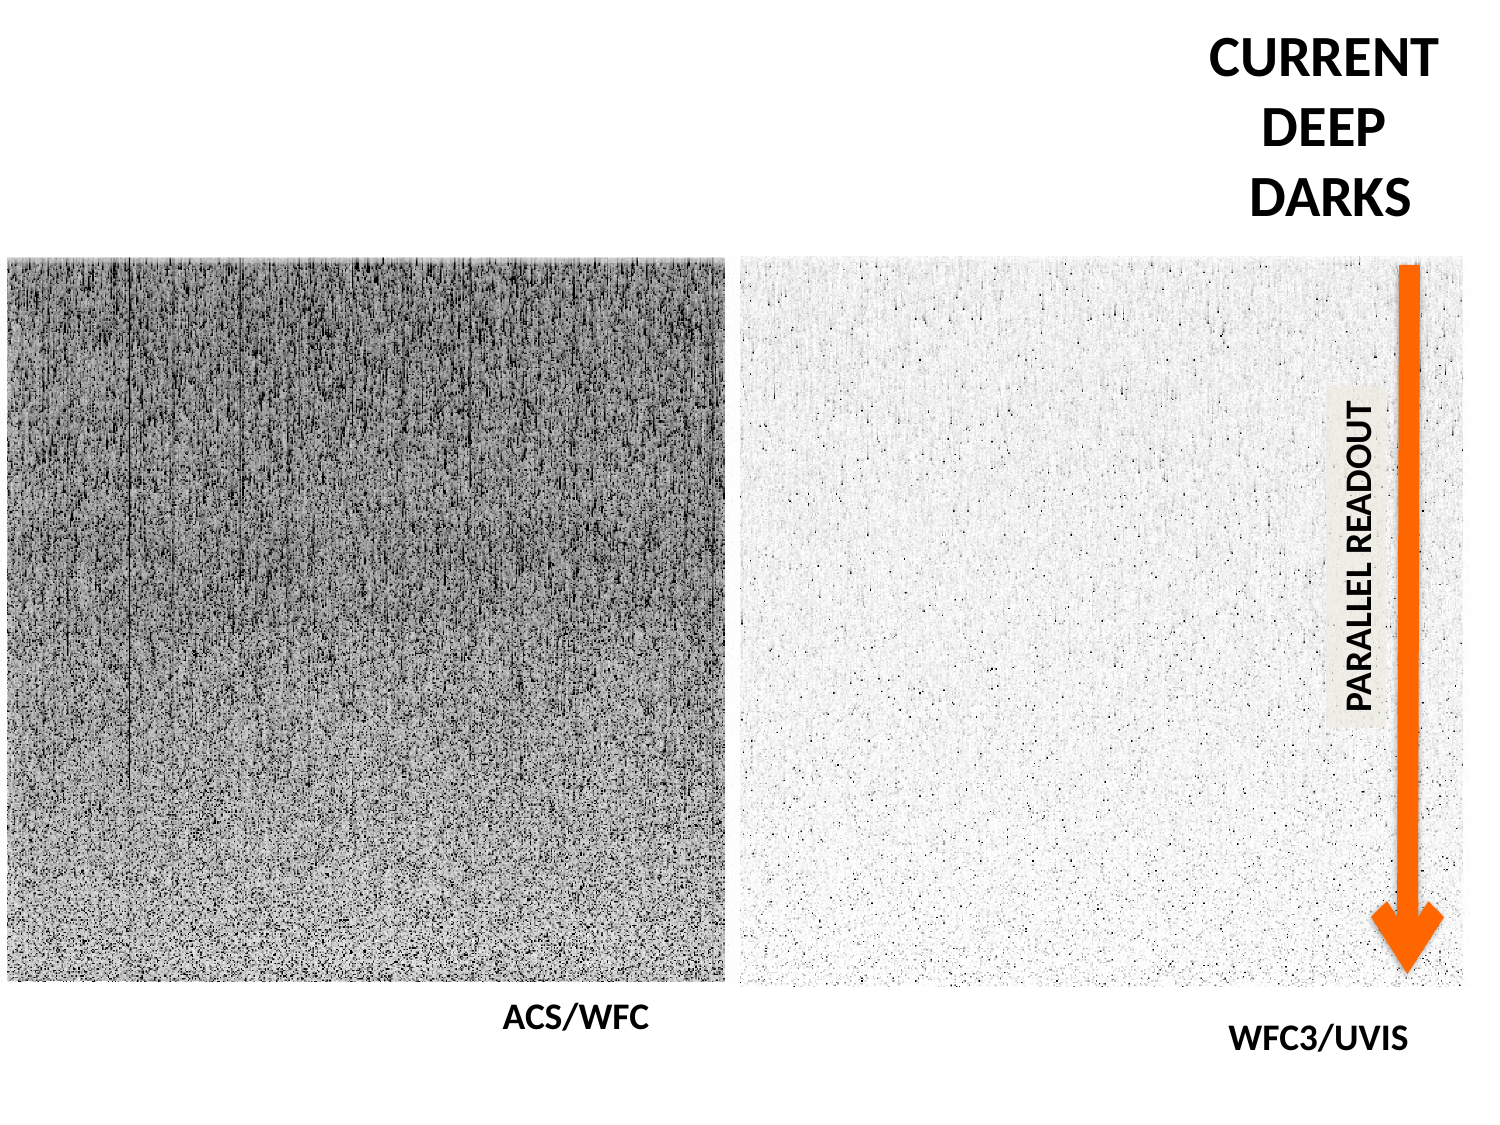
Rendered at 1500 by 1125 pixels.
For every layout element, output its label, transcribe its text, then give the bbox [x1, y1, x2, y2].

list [0, 246, 729, 989]
picture [731, 246, 1470, 994]
title CURRENT DEEP DARKS [1165, 10, 1497, 236]
text_box ACS/WFC [487, 996, 665, 1045]
text_box WFC3/UVIS [1213, 1005, 1424, 1066]
